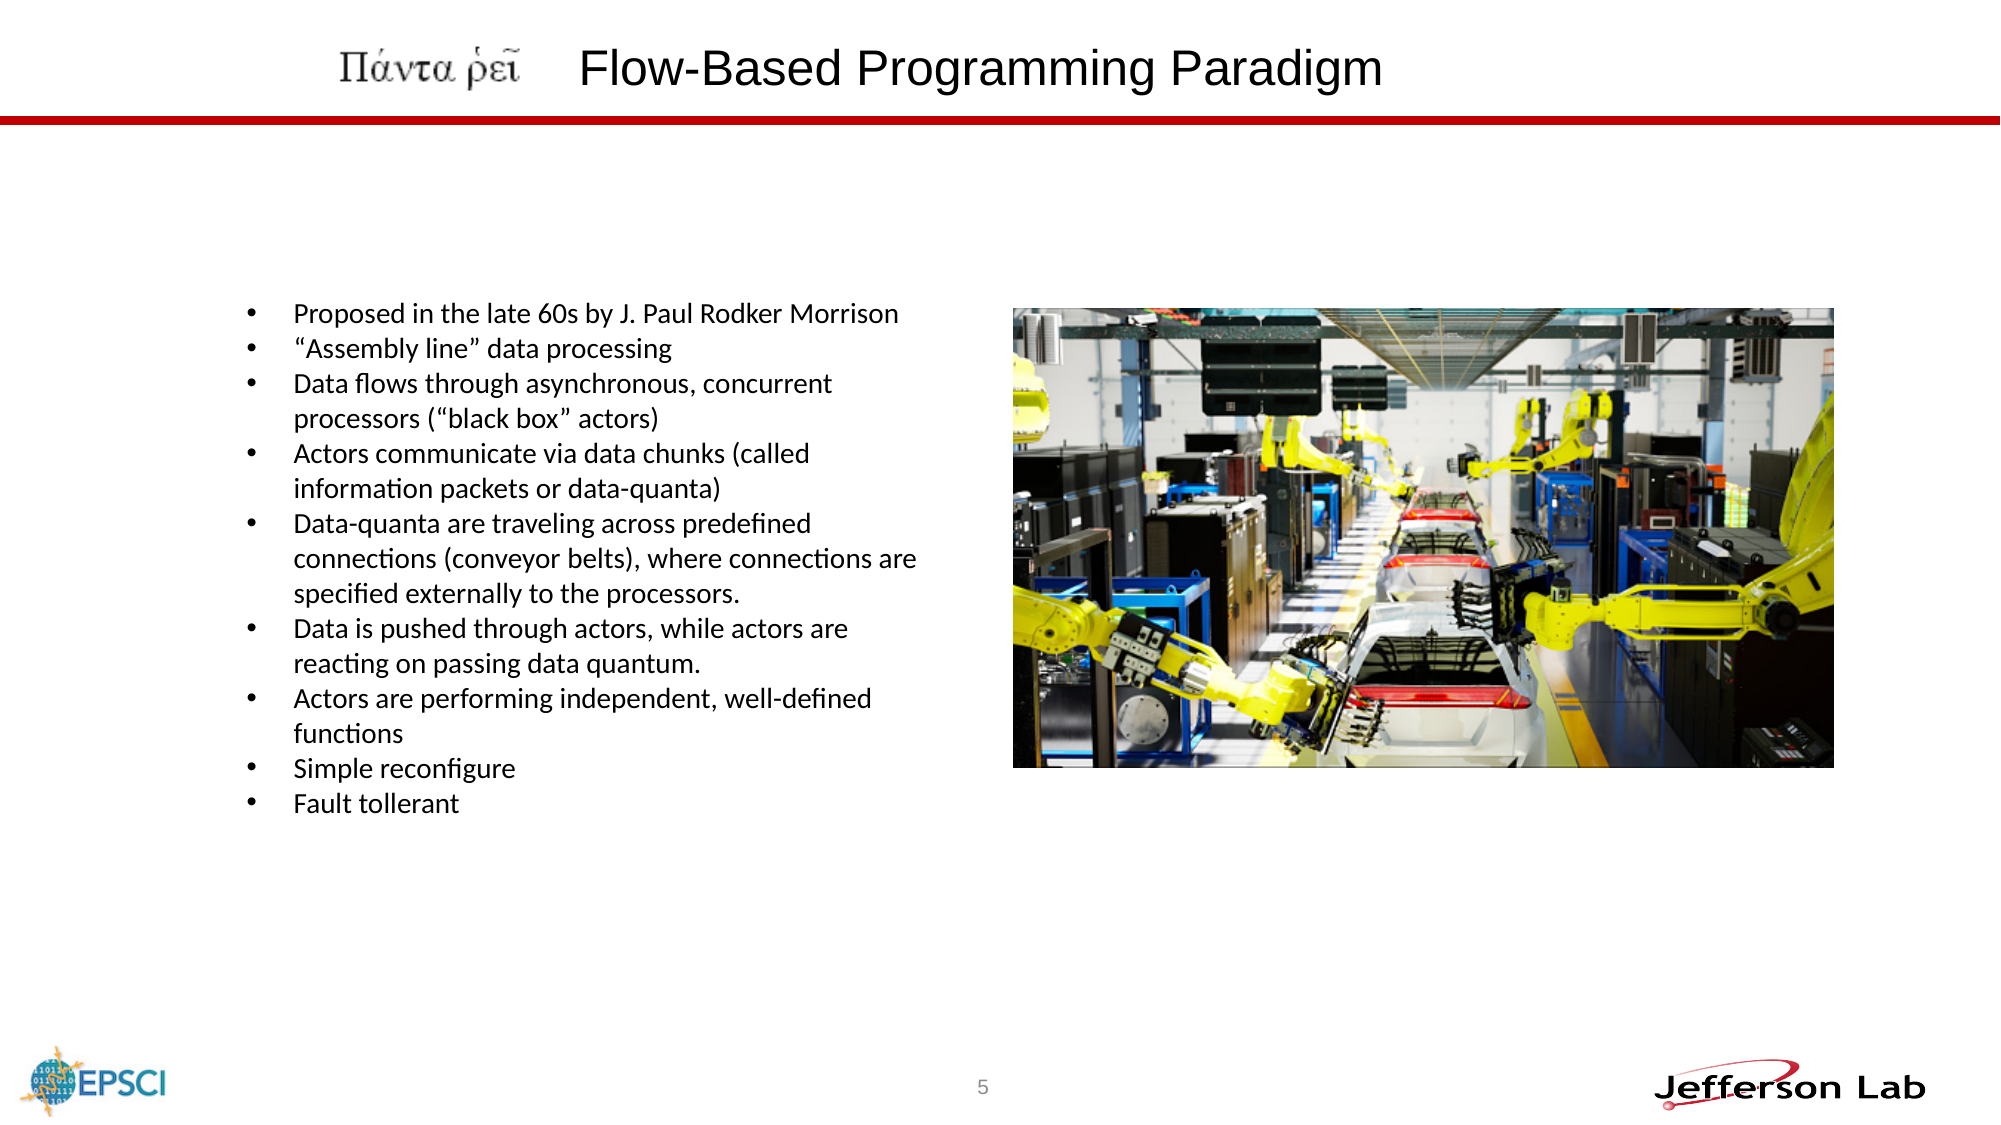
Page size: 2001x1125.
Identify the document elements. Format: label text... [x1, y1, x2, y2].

picture [1651, 1051, 1943, 1122]
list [1012, 308, 1834, 769]
title Flow-Based Programming Paradigm [563, 29, 1953, 110]
slide_number 5 [924, 1060, 1042, 1111]
picture [15, 1045, 174, 1117]
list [326, 38, 531, 100]
text_box Proposed in the late 60s by J. Paul Rodker Morrison “Assembly line” data processing Data flows through asynchronous, concurrent processors (“black box” actors) Actors communicate via data chunks (called information packets or data-quanta) Data-quanta are traveling across predefined connections (conveyor belts), where connections are specified externally to the processors. Data is pushed through actors, while actors are reacting on passing data quantum. Actors are performing independent, well-defined functions Simple reconfigure Fault tollerant [231, 287, 934, 827]
